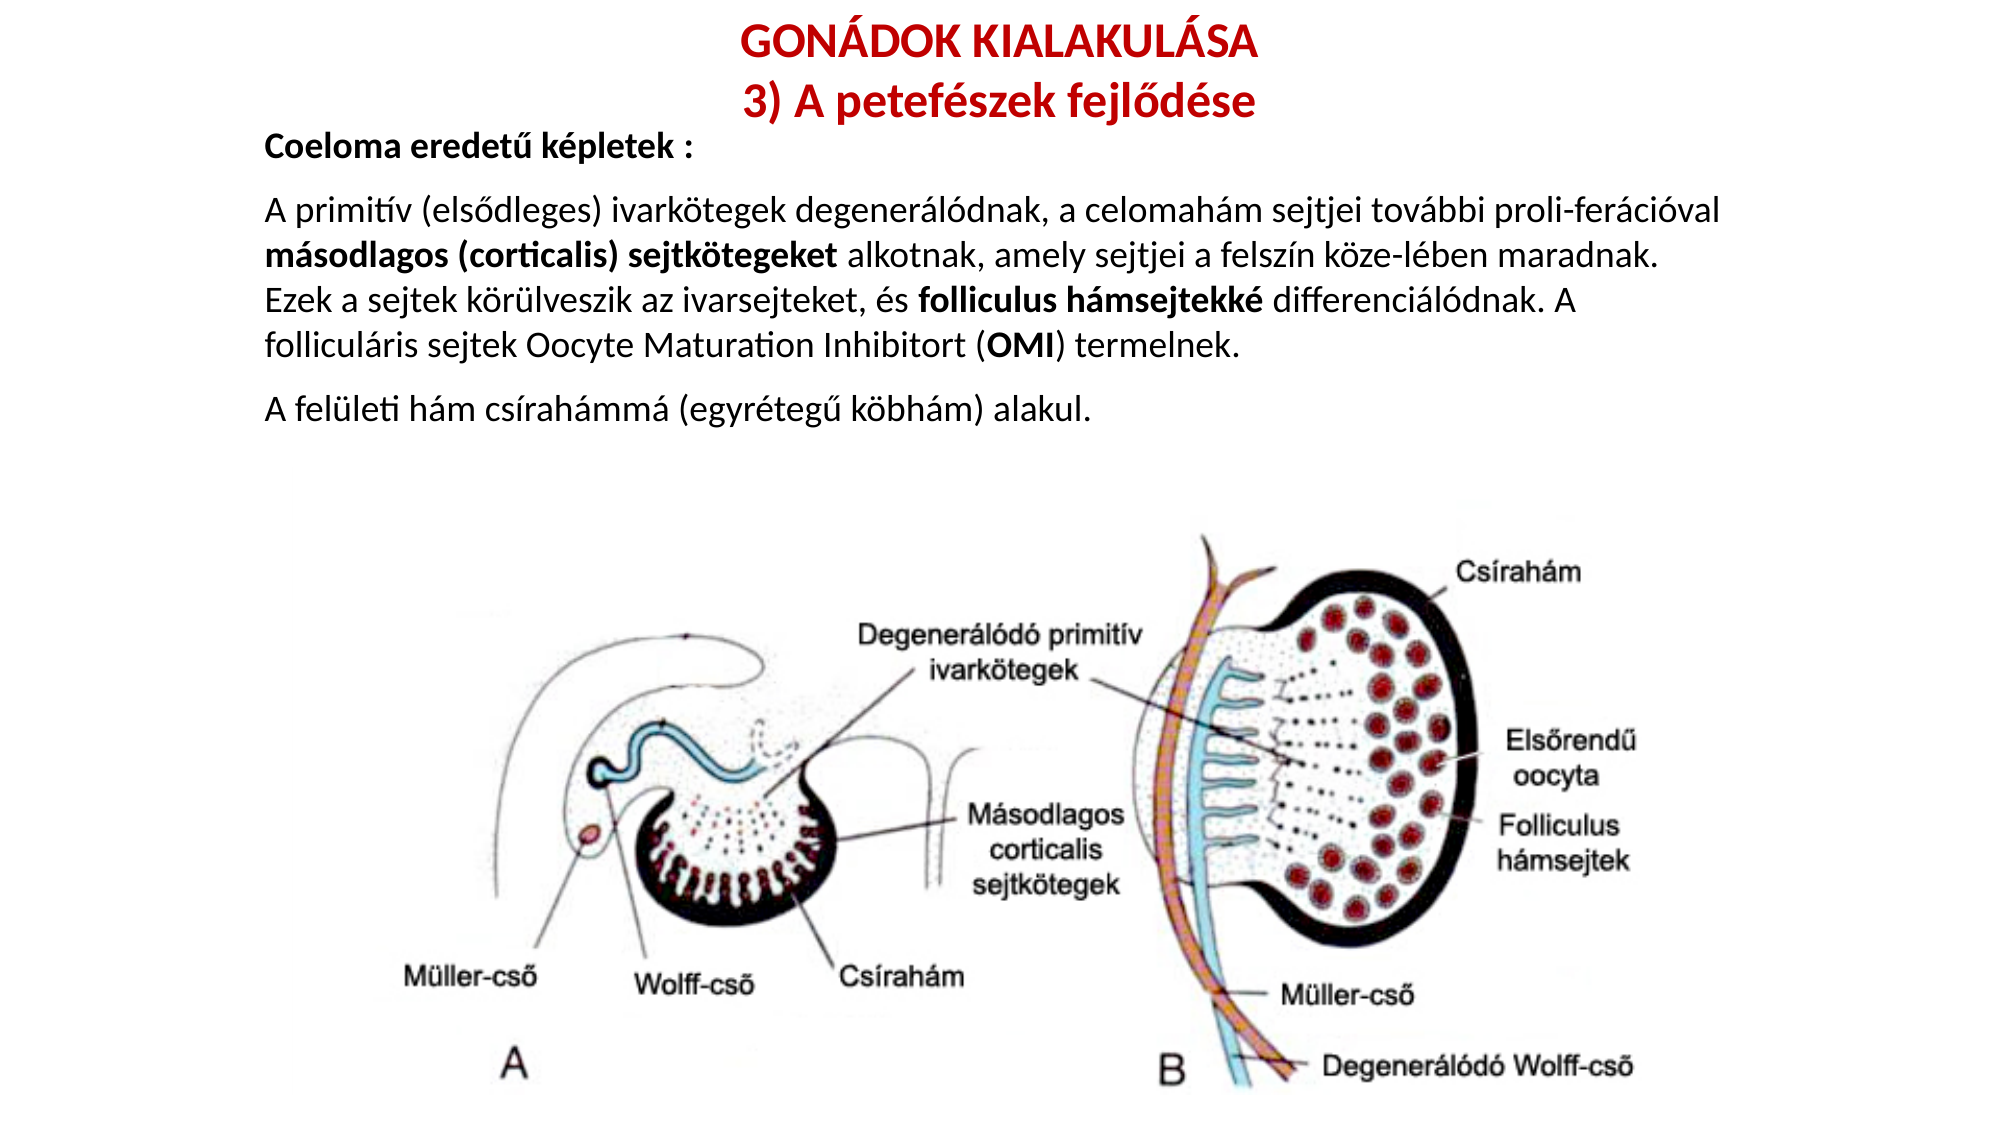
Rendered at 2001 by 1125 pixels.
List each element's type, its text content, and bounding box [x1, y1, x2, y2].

text_box GONÁDOK KIALAKULÁSA 3) A petefészek fejlődése [249, 0, 1750, 113]
text_box Coeloma eredetű képletek : A primitív (elsődleges) ivarkötegek degenerálódnak, a celomahám sejtjei további proli-ferációval másodlagos (corticalis) sejtkötegeket alkotnak, amely sejtjei a felszín köze-lében maradnak. Ezek a sejtek körülveszik az ivarsejteket, és folliculus hámsejtekké differenciálódnak. A folliculáris sejtek Oocyte Maturation Inhibitort (OMI) termelnek. A felületi hám csírahámmá (egyrétegű köbhám) alakul. [249, 113, 1750, 628]
picture [291, 467, 1658, 1096]
